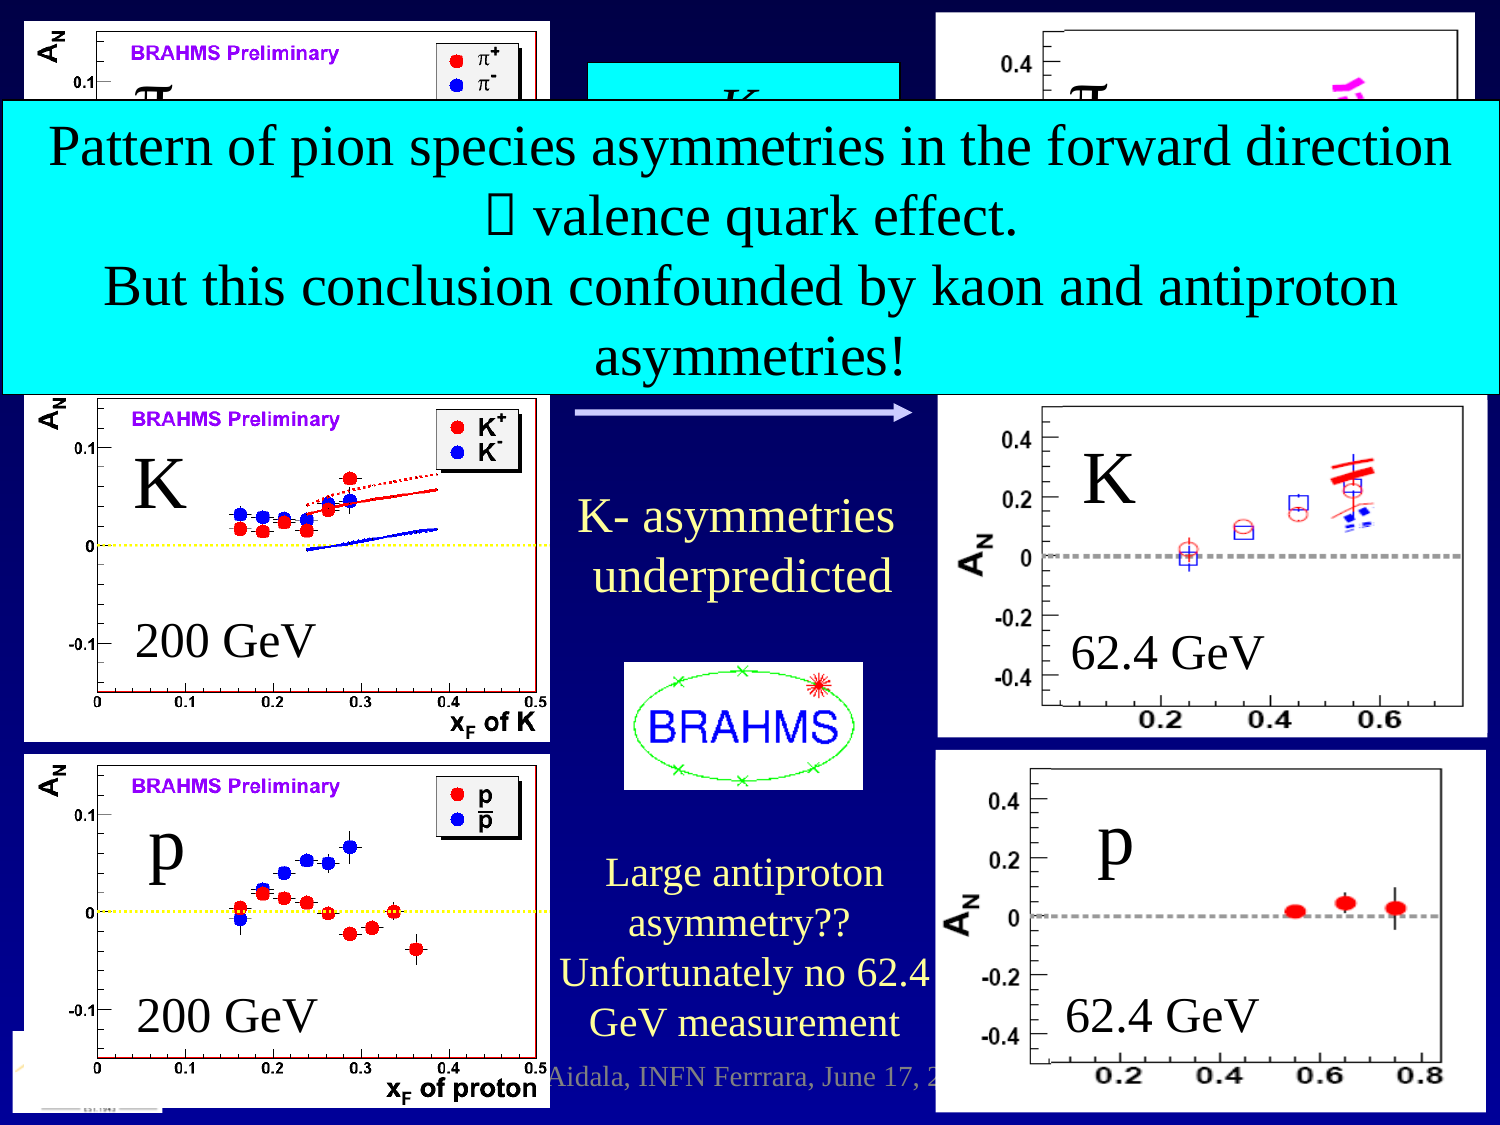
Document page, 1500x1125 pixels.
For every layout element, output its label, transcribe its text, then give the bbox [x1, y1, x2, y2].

text_box K- asymmetries underpredicted [562, 474, 924, 610]
picture [947, 23, 1476, 351]
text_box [949, 397, 1488, 733]
picture [24, 21, 551, 376]
picture [24, 753, 551, 1109]
footer C. Aidala, INFN Ferrrara, June 17, 2010 [554, 1053, 935, 1103]
text_box Pattern of pion species asymmetries in the forward direction  valence quark effect. But this conclusion confounded by kaon and antiproton asymmetries! [2, 99, 1500, 395]
text_box [574, 406, 913, 419]
text_box [937, 395, 1488, 738]
text_box p, K, p at 200 and 62.4 GeV [587, 62, 900, 99]
text_box Large antiproton asymmetry?? Unfortunately no 62.4 GeV measurement [554, 837, 930, 1053]
picture [624, 662, 863, 790]
text_box [935, 749, 1486, 1113]
picture [24, 387, 551, 742]
text_box [935, 12, 1475, 99]
text_box Note different scales [559, 395, 934, 406]
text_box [935, 760, 1477, 1090]
